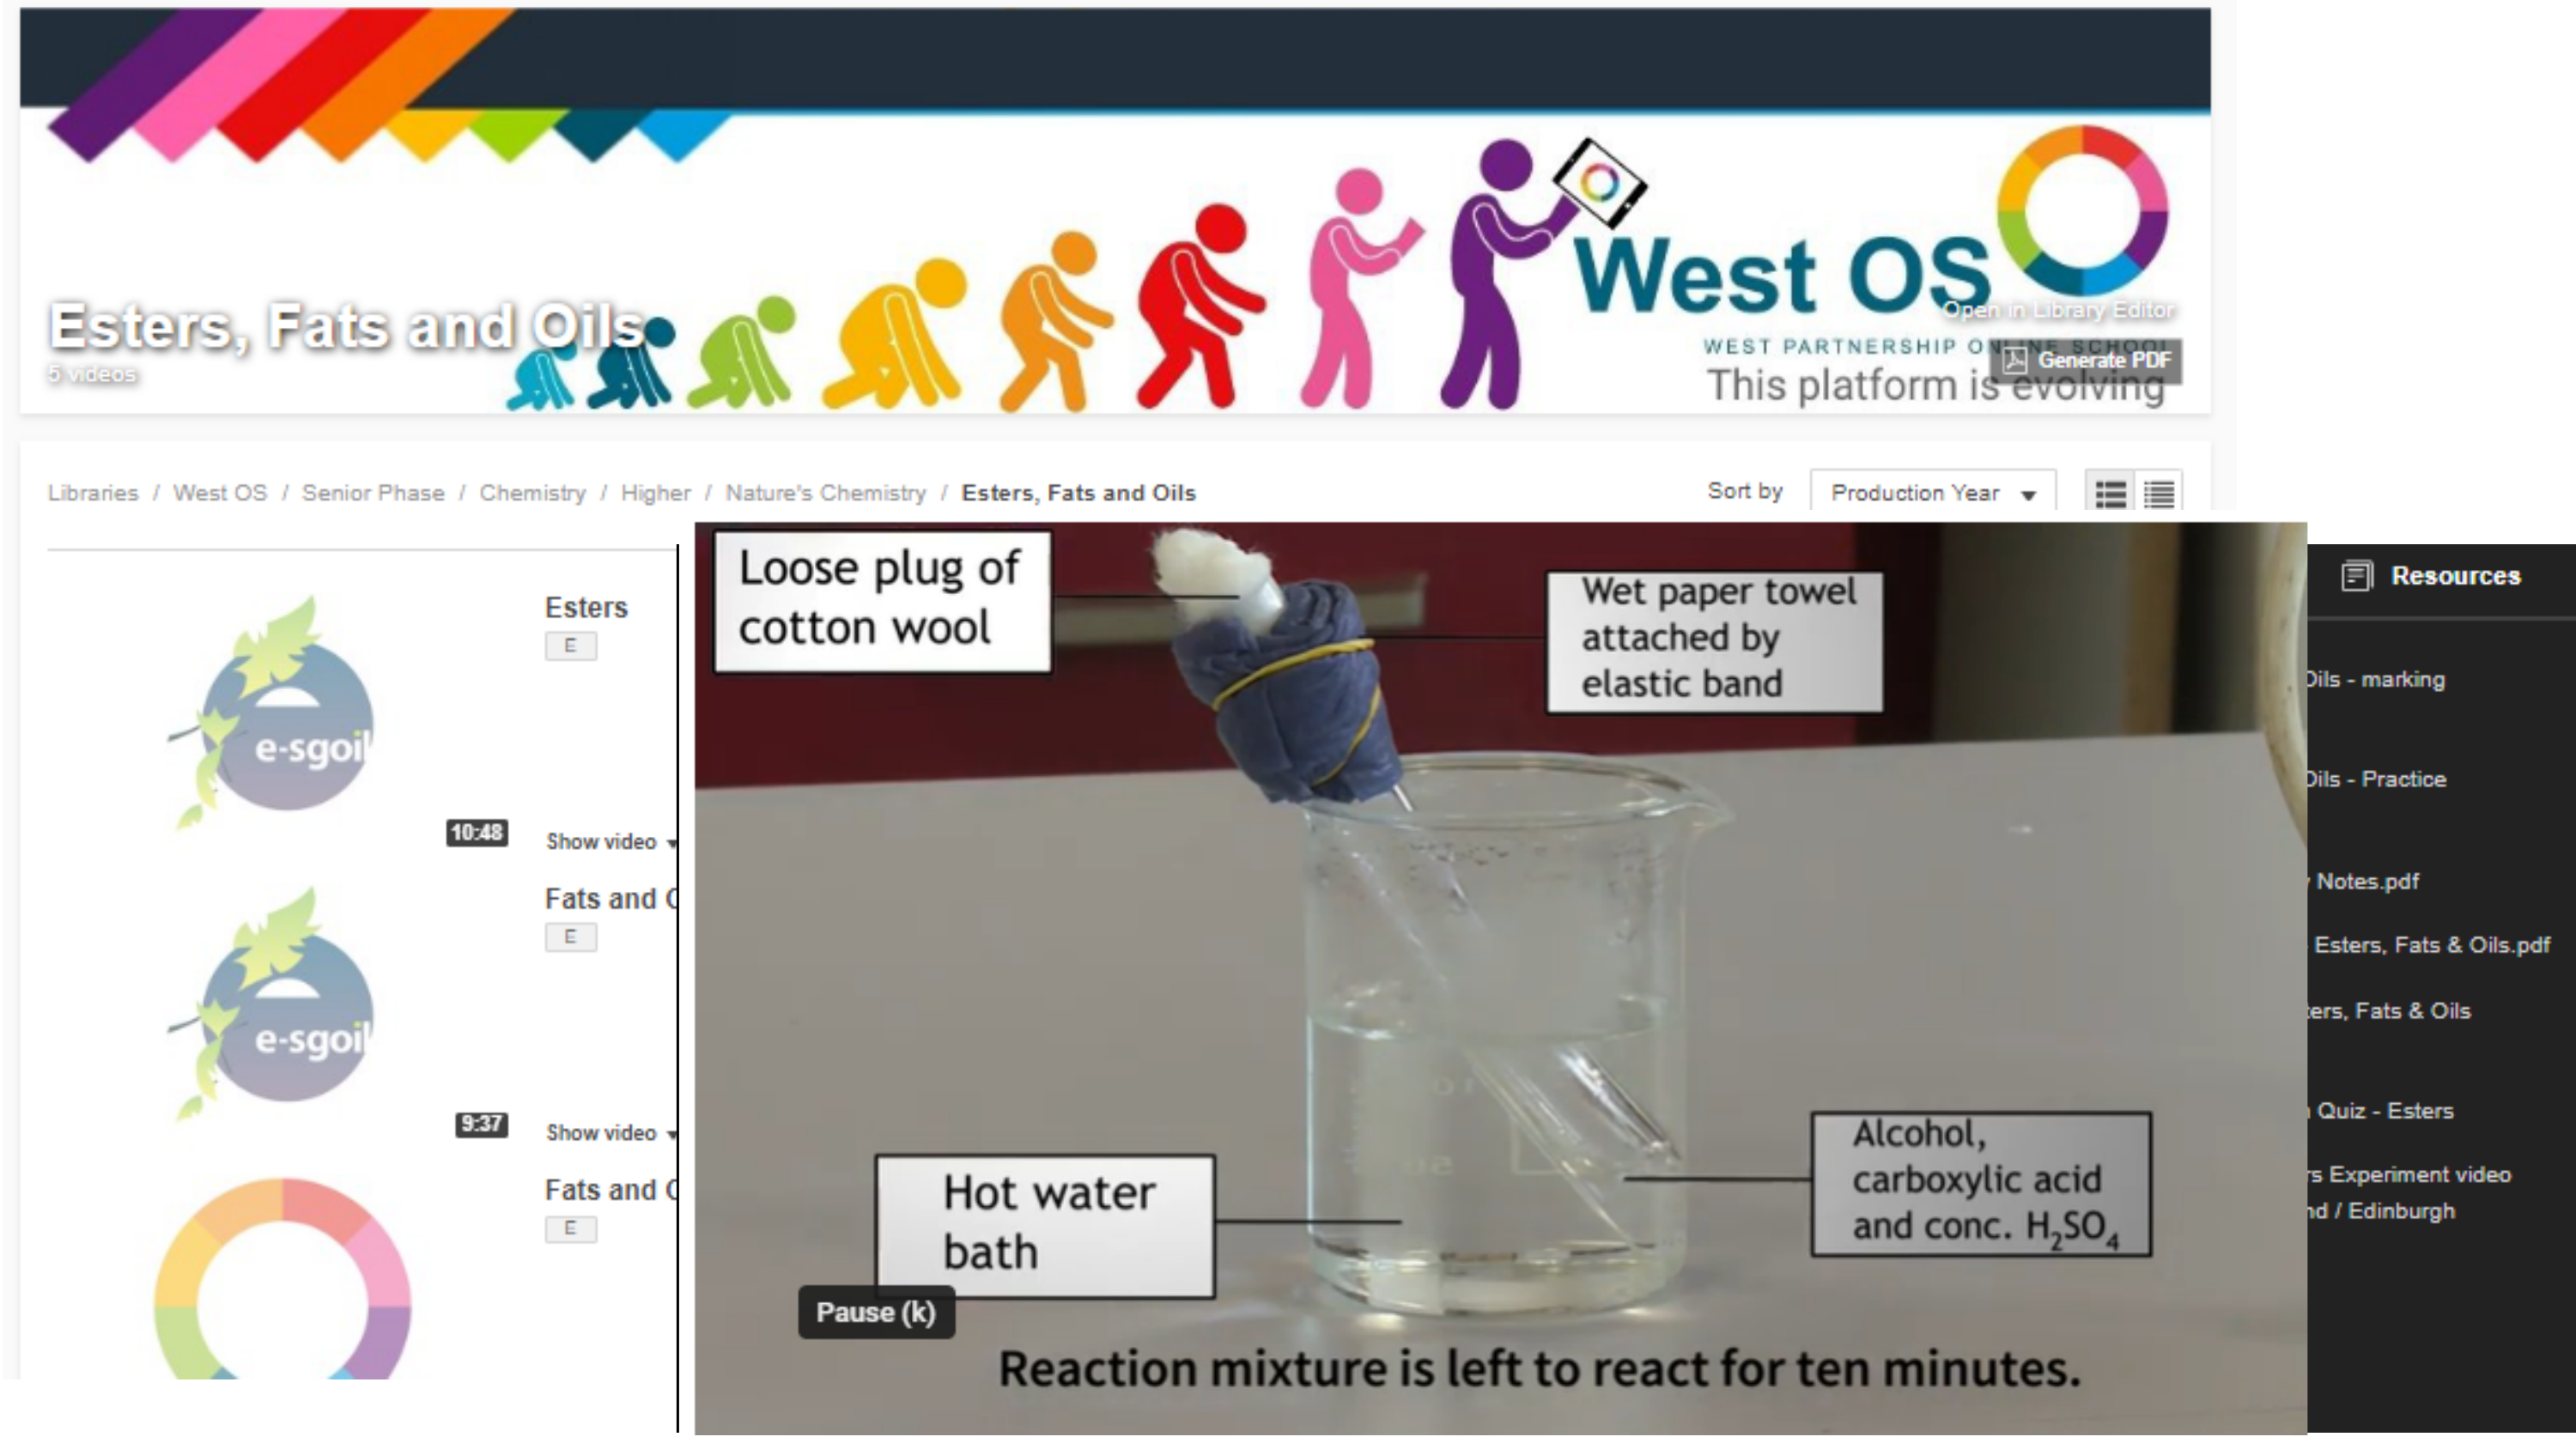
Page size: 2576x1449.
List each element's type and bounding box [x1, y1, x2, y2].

picture [2, 0, 2308, 1436]
text_box [2312, 543, 2576, 1433]
